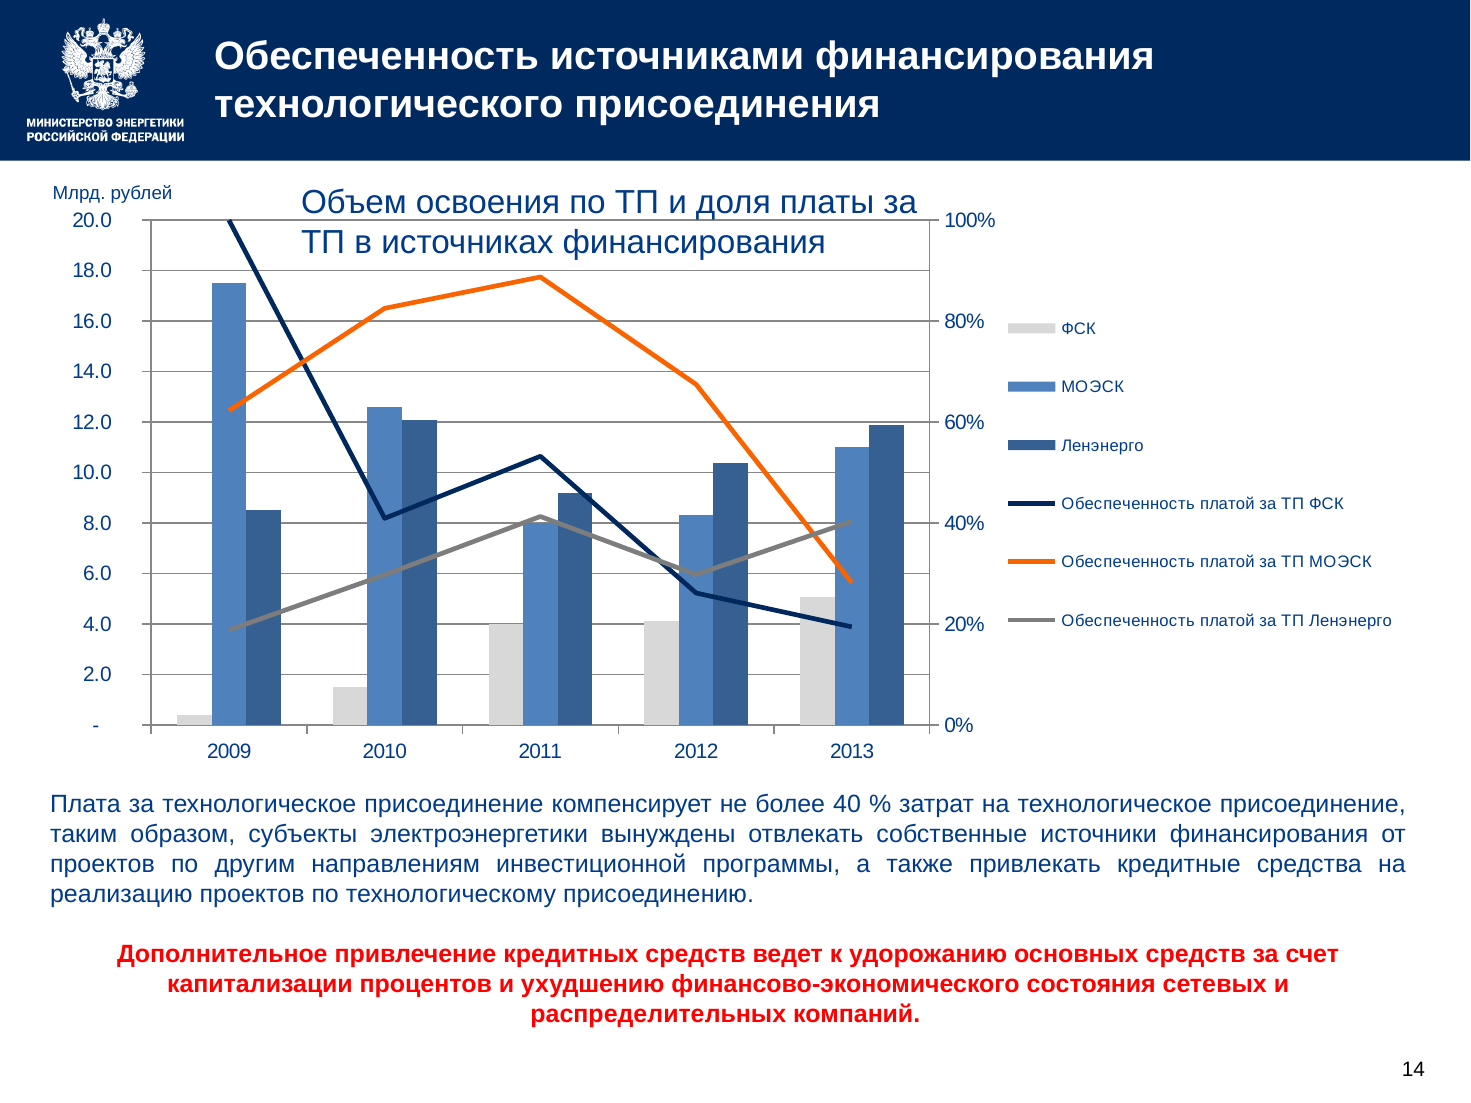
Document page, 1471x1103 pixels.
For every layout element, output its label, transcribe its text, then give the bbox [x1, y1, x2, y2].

text_box Объем освоения по ТП и доля платы за ТП в источниках финансирования [286, 173, 948, 195]
title Обеспеченность источниками финансирования технологического присоединения [213, 53, 1434, 103]
text_box Млрд. рублей [38, 173, 216, 195]
chart [37, 196, 1433, 776]
list Плата за технологическое присоединение компенсирует не более 40 % затрат на технологическое присоединение, таким образом, субъекты электроэнергетики вынуждены отвлекать собственные источники финансирования от проектов по другим направлениям инвестиционной программы, а также привлекать кредитные средства на реализацию проектов по технологическому присоединению. Дополнительное привлечение кредитных средств ведет к удорожанию основных средств за счет капитализации процентов и ухудшению финансово-экономического состояния сетевых и распределительных компаний. [49, 787, 1409, 1031]
picture [27, 18, 184, 143]
